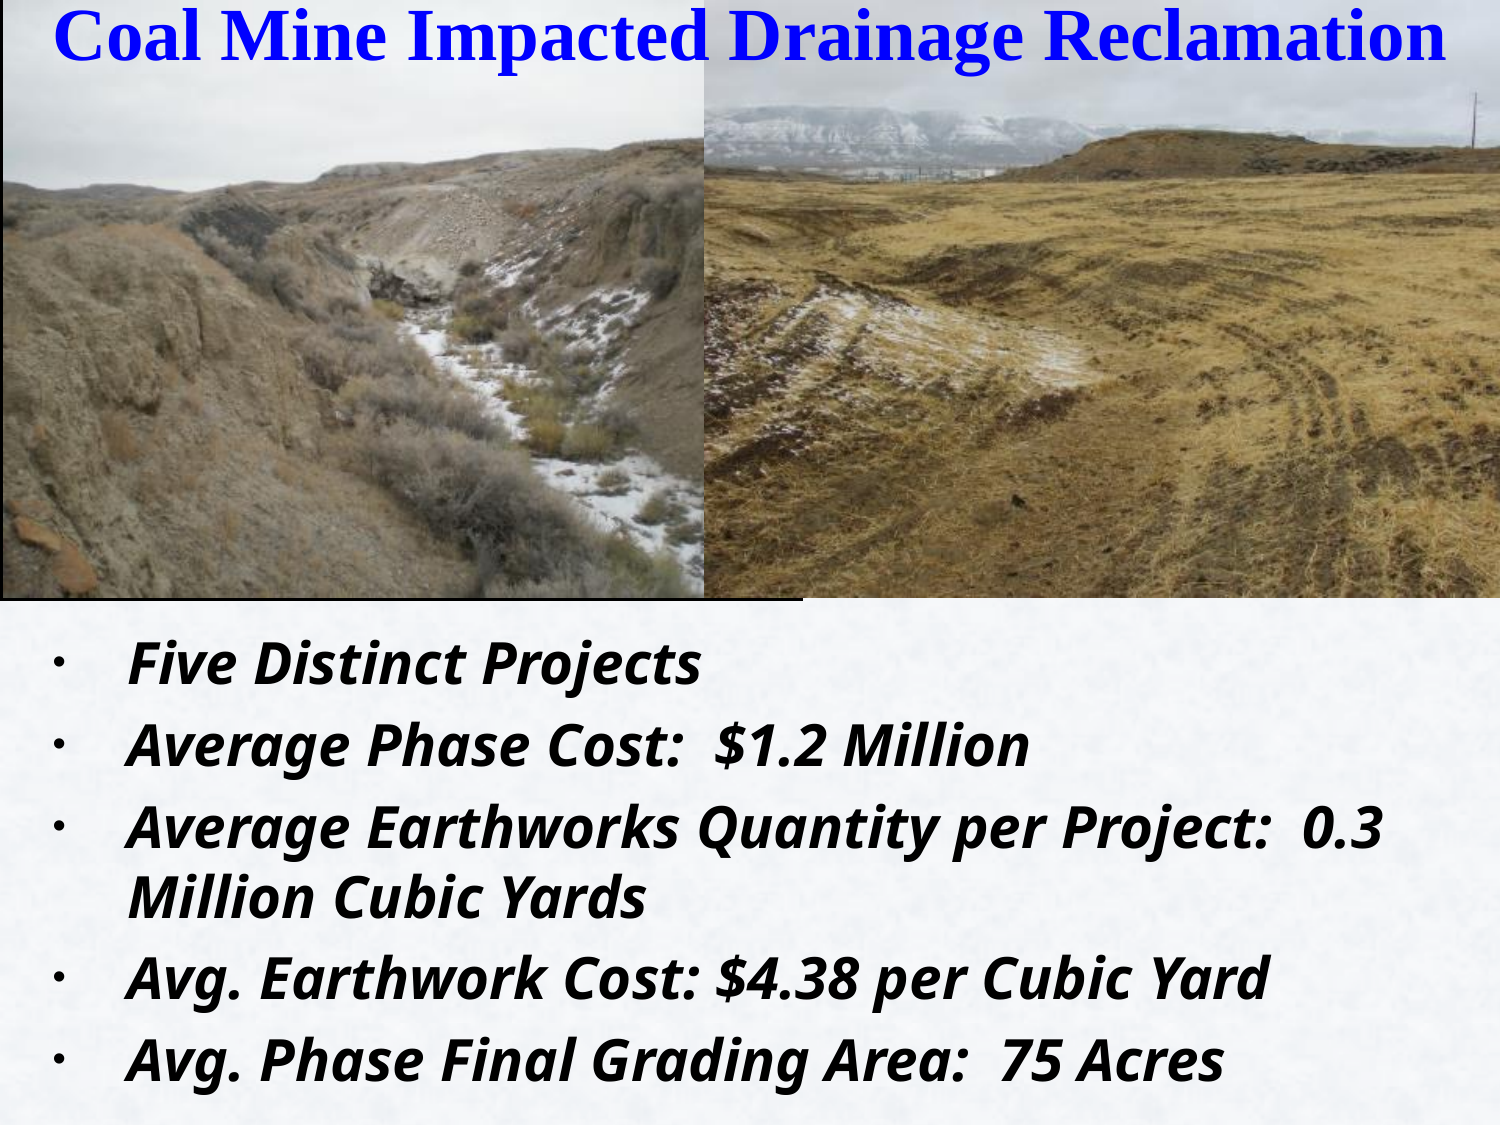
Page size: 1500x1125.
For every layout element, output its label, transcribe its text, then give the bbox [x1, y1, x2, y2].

picture [2, 0, 1500, 598]
subtitle Five Distinct Projects Average Phase Cost: $1.2 Million Average Earthworks Quantity per Project: 0.3 Million Cubic Yards Avg. Earthwork Cost: $4.38 per Cubic Yard Avg. Phase Final Grading Area: 75 Acres [37, 606, 1451, 1113]
